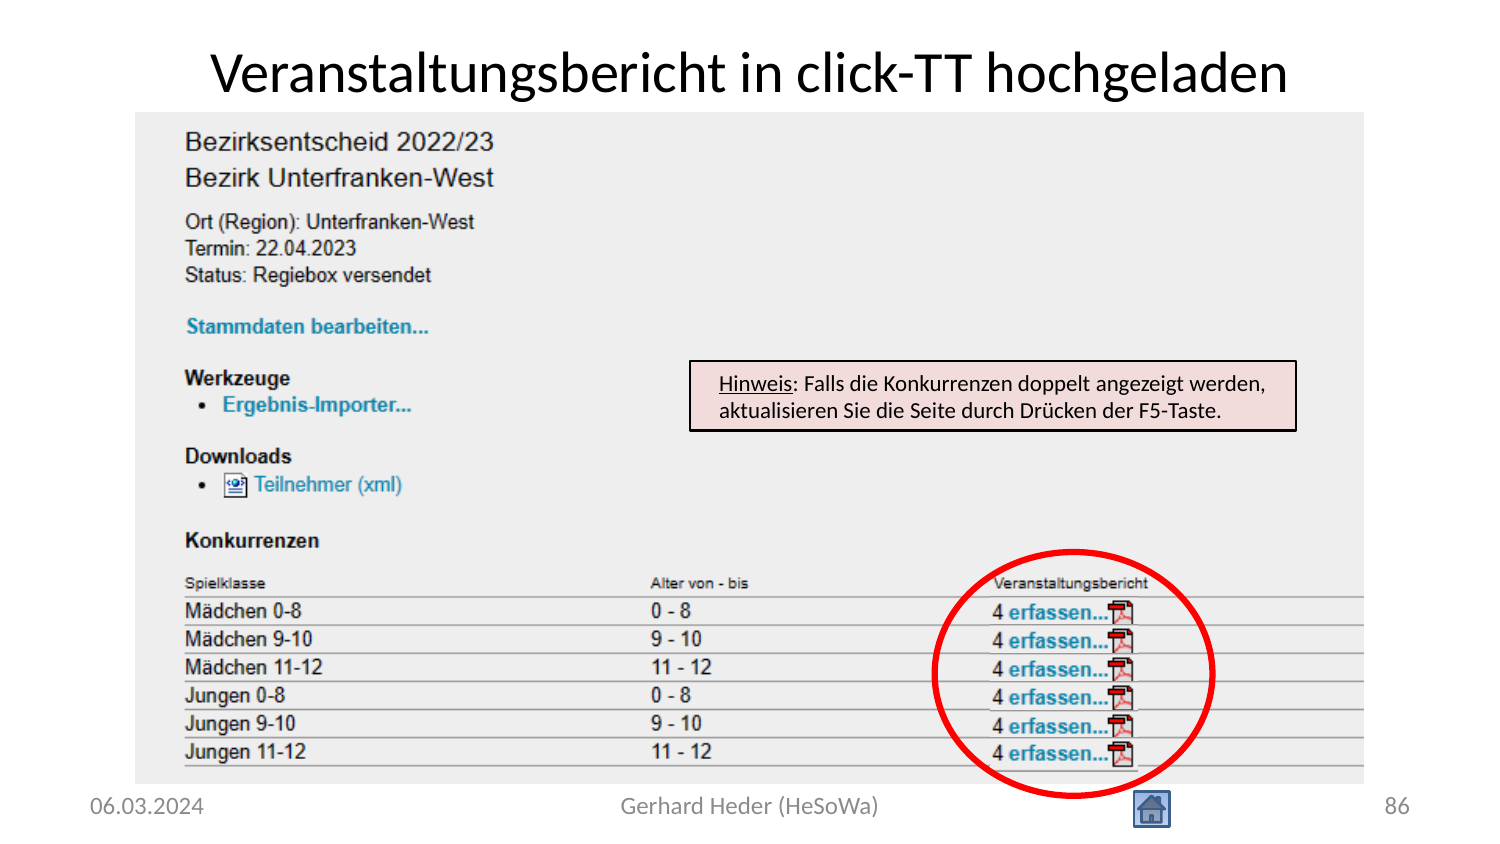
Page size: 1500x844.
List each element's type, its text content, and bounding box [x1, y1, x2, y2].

title Veranstaltungsbericht in click-TT hochgeladen [74, 33, 1426, 106]
slide_number 86 [1074, 782, 1425, 827]
text_box [1038, 794, 1109, 798]
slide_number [75, 782, 425, 827]
footer Gerhard Heder (HeSoWa) [512, 794, 988, 827]
picture [135, 111, 1365, 785]
